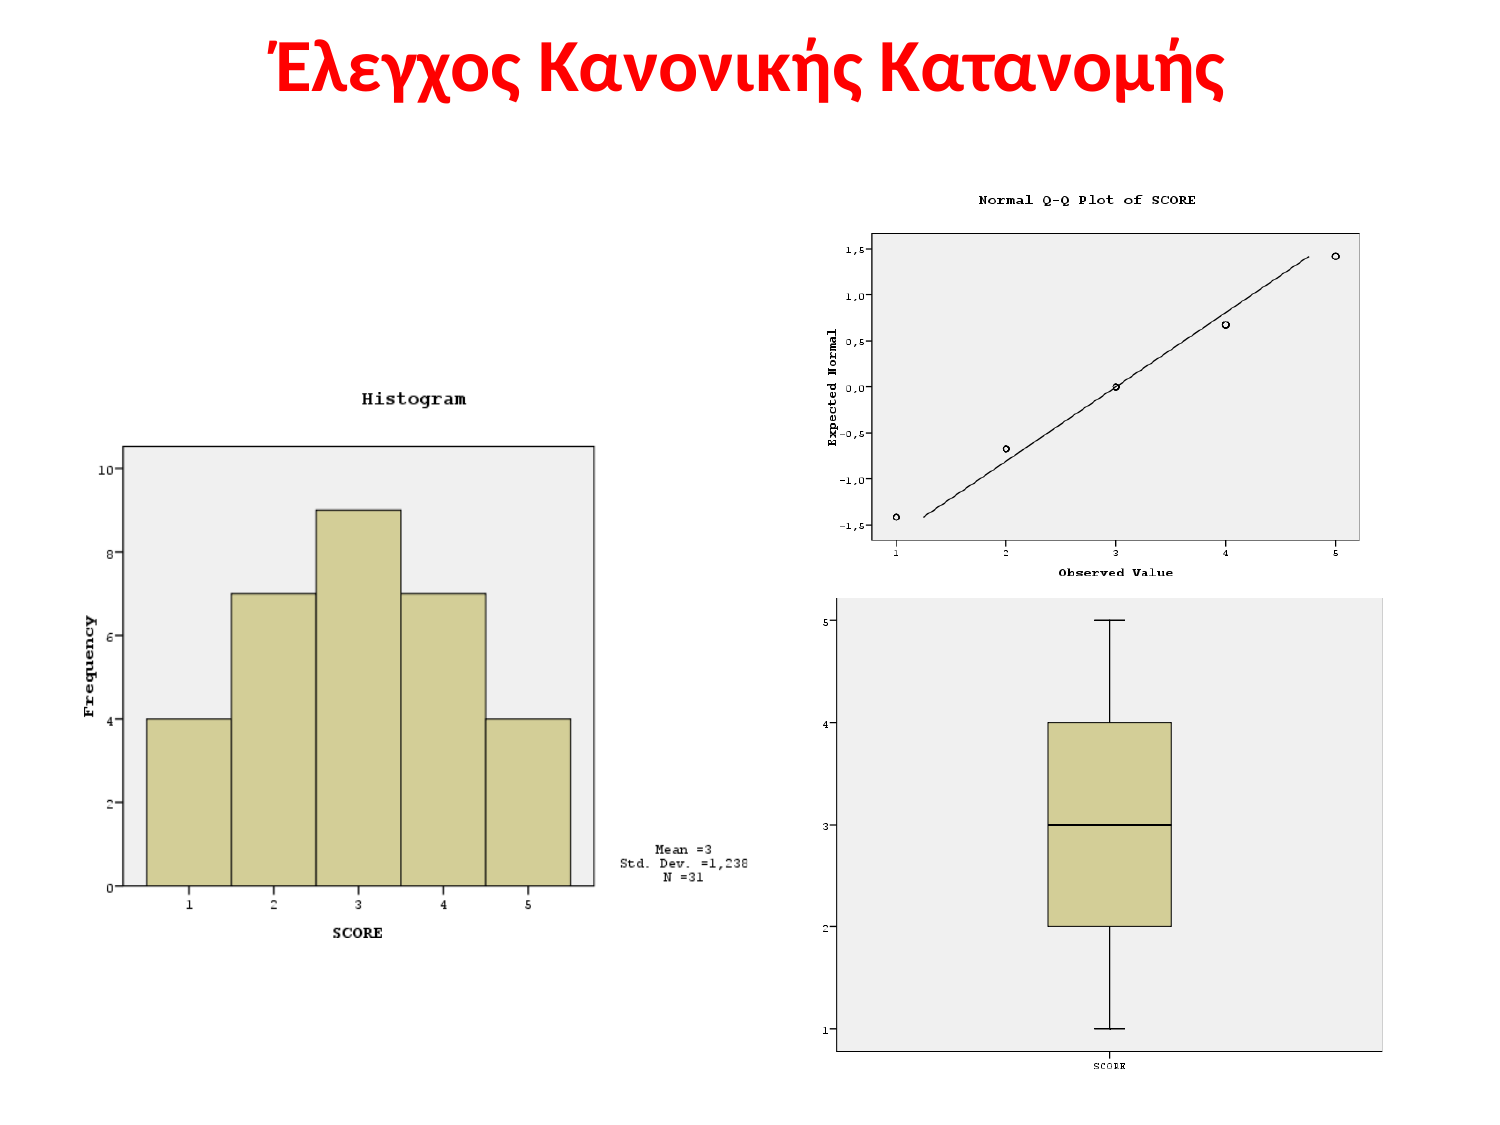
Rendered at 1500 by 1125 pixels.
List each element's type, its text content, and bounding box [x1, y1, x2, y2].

text_box [84, 392, 748, 938]
text_box [827, 195, 1360, 576]
text_box [823, 598, 1383, 1069]
title Έλεγχος Κανονικής Κατανομής [269, 14, 1231, 205]
